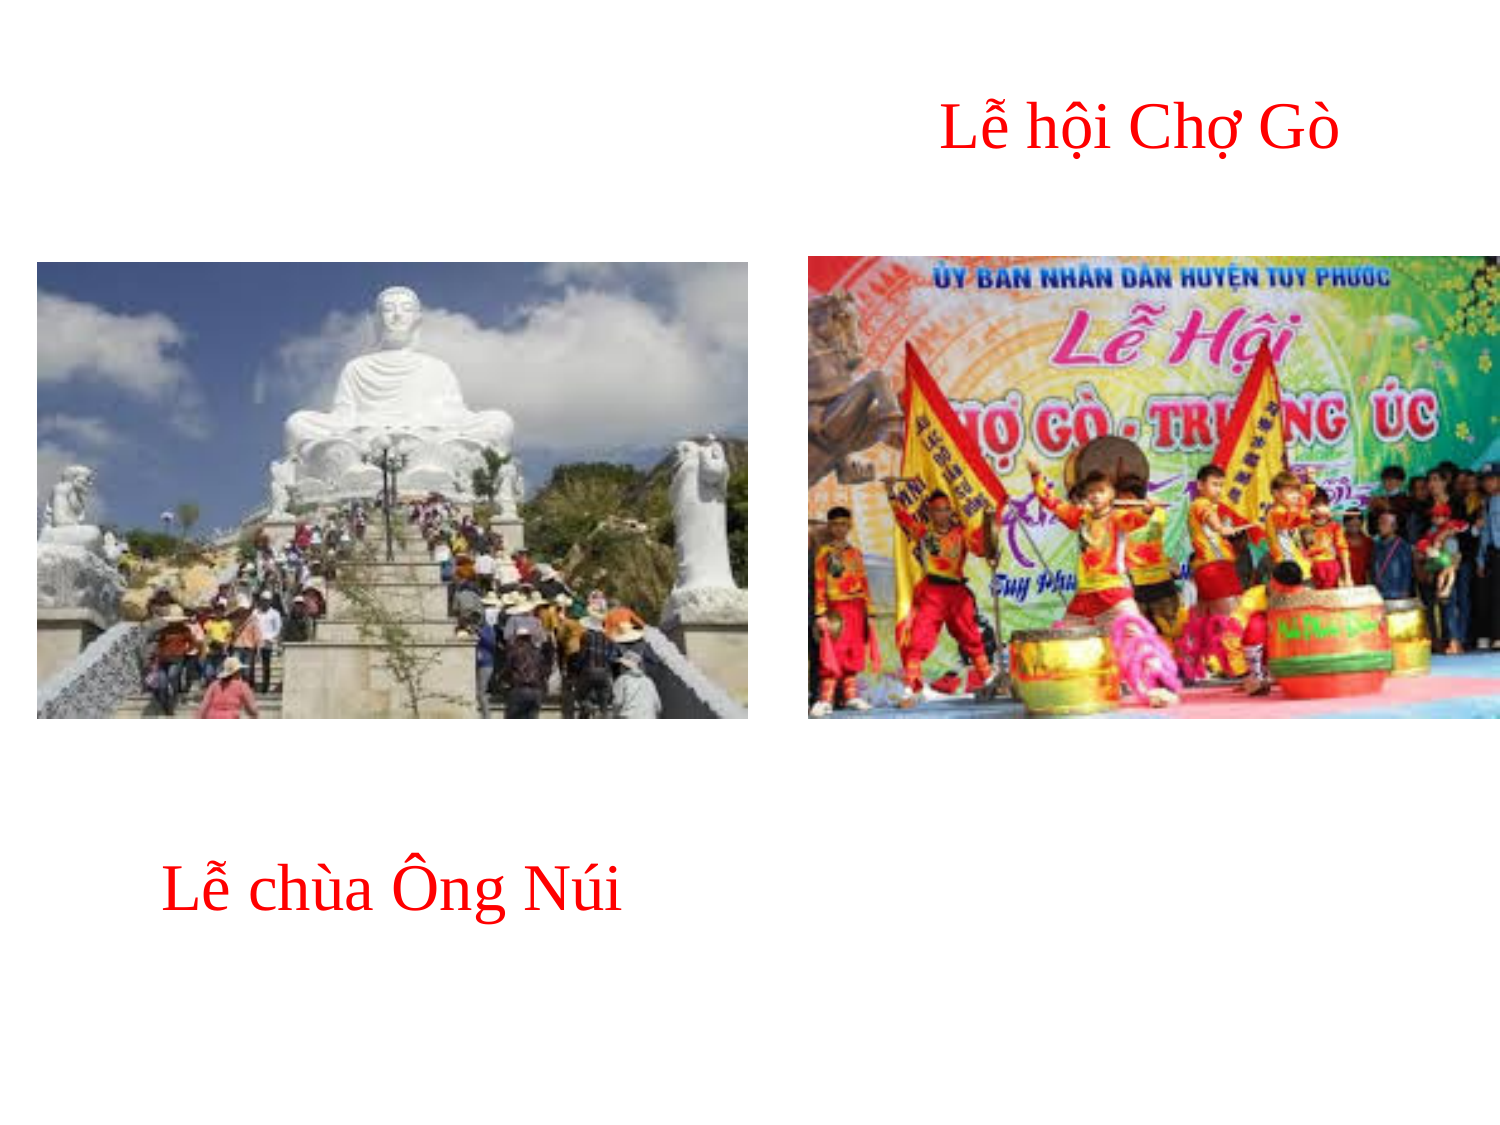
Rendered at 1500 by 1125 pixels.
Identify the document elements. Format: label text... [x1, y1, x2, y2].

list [808, 256, 1500, 720]
picture [37, 262, 748, 720]
text_box Lễ hội Chợ Gò [924, 74, 1500, 170]
title Lễ chùa Ông Núi [105, 825, 681, 943]
